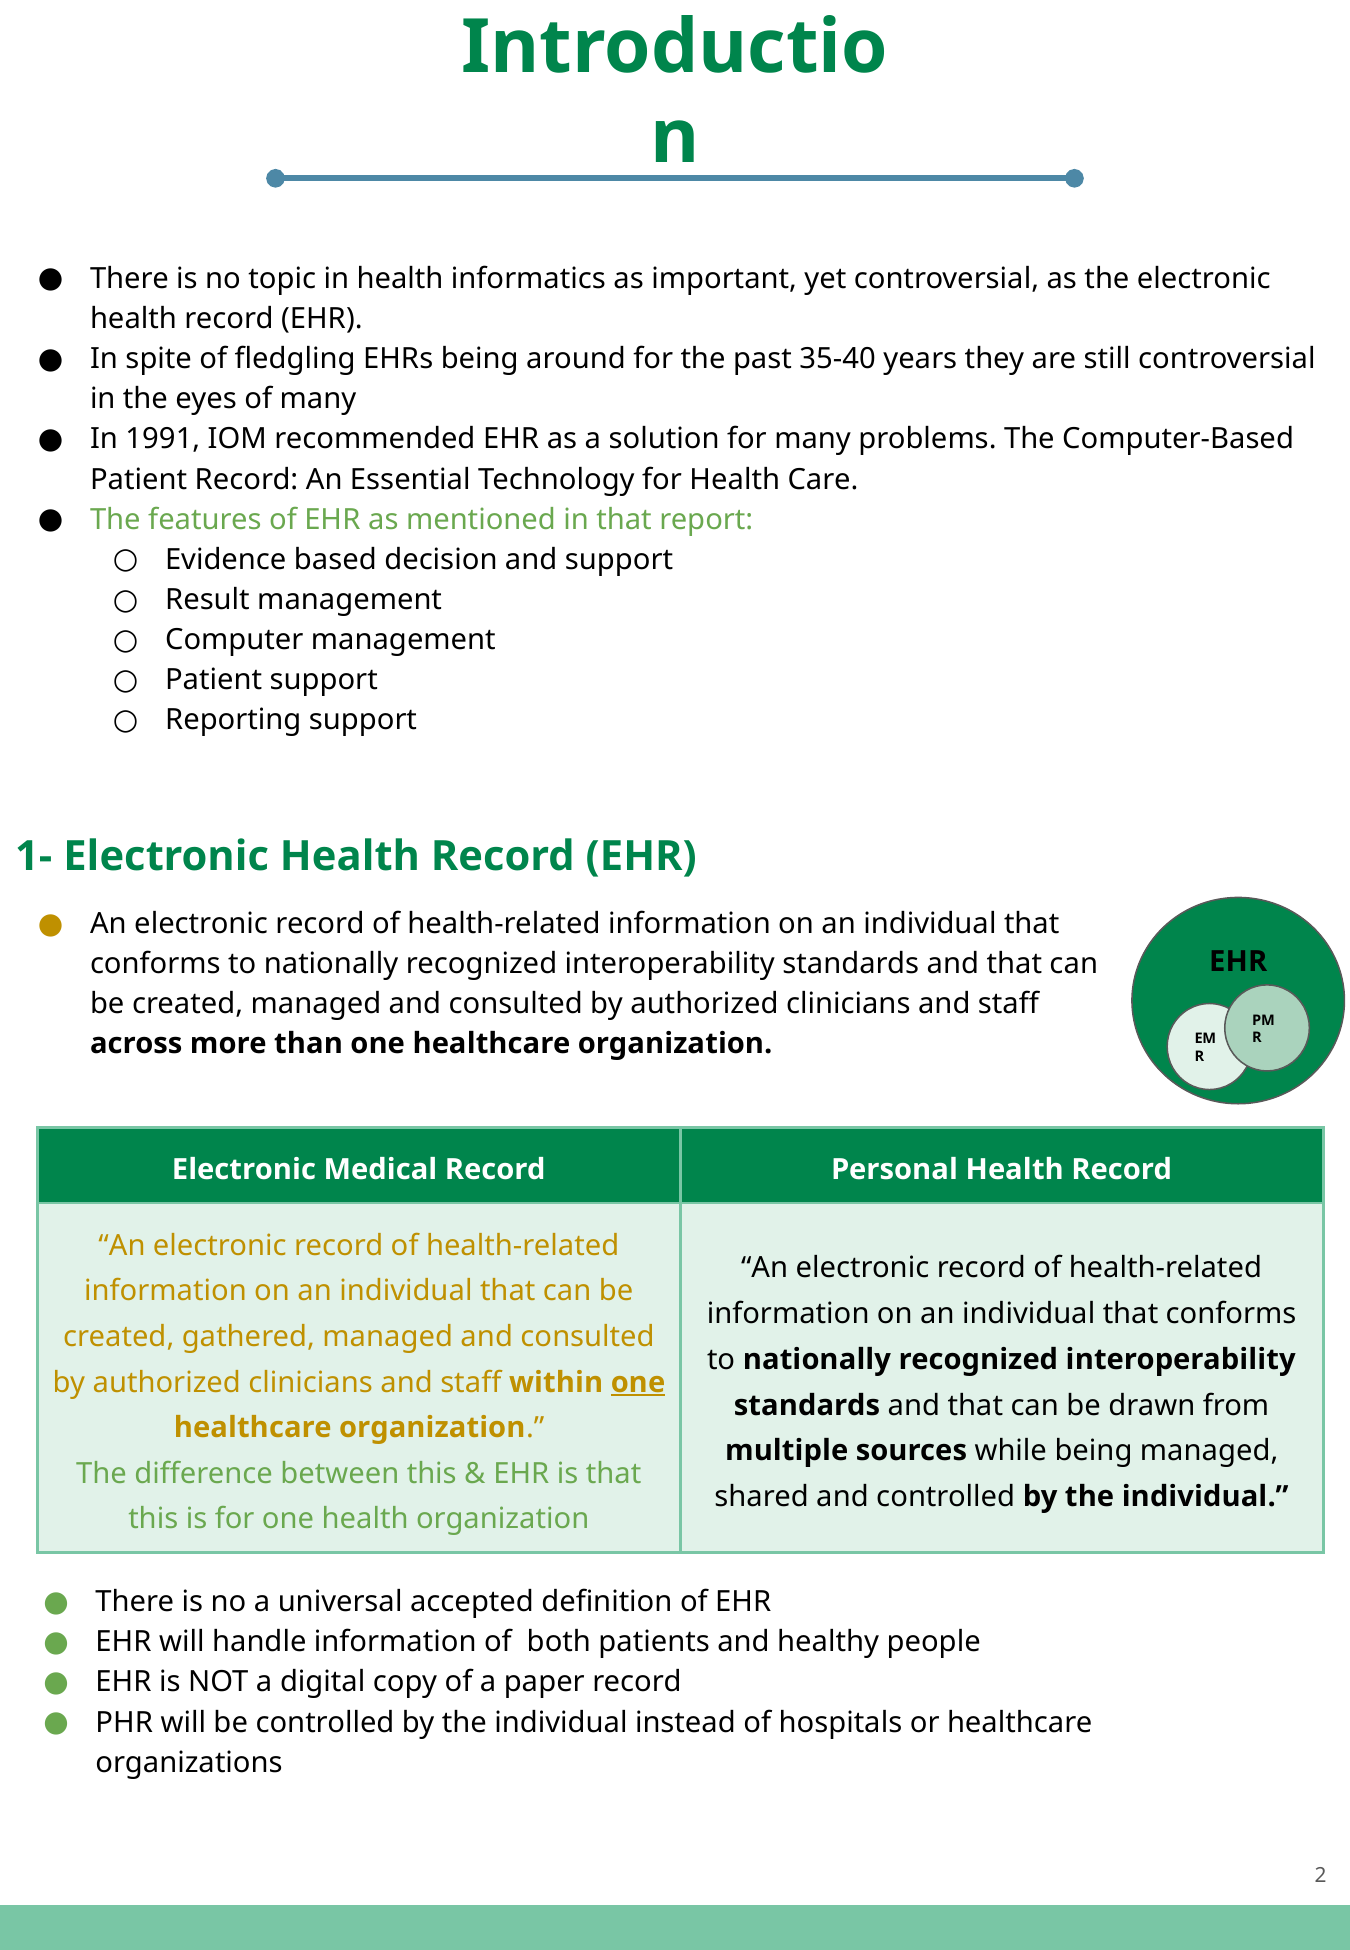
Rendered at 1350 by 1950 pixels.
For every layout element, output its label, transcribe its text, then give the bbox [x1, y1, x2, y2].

text_box There is no topic in health informatics as important, yet controversial, as the electronic health record (EHR). In spite of fledgling EHRs being around for the past 35-40 years they are still controversial in the eyes of many In 1991, IOM recommended EHR as a solution for many problems. The Computer-Based Patient Record: An Essential Technology for Health Care. The features of EHR as mentioned in that report: Evidence based decision and support Result management Computer management Patient support Reporting support [0, 238, 1350, 751]
text_box 1- Electronic Health Record (EHR) An electronic record of health-related information on an individual that conforms to nationally recognized interoperability standards and that can be created, managed and consulted by authorized clinicians and staff across more than one healthcare organization. [0, 813, 1123, 1082]
table_cell “An electronic record of health-related information on an individual that conforms to nationally recognized interoperability standards and that can be drawn from multiple sources while being managed, shared and controlled by the individual.” [682, 1204, 1322, 1551]
text_box There is no a universal accepted definition of EHR EHR will handle information of both patients and healthy people EHR is NOT a digital copy of a paper record PHR will be controlled by the individual instead of hospitals or healthcare organizations [5, 1562, 1123, 1831]
table_header Personal Health Record [682, 1129, 1322, 1202]
text_box EHR [1131, 897, 1345, 1104]
text_box EMR [1167, 1003, 1247, 1090]
table_cell “An electronic record of health-related information on an individual that can be created, gathered, managed and consulted by authorized clinicians and staff within one healthcare organization.” The difference between this & EHR is that this is for one health organization [39, 1204, 679, 1551]
table_header Electronic Medical Record [39, 1129, 679, 1202]
text_box PMR [1224, 984, 1310, 1071]
text_box Introduction [428, 20, 921, 155]
